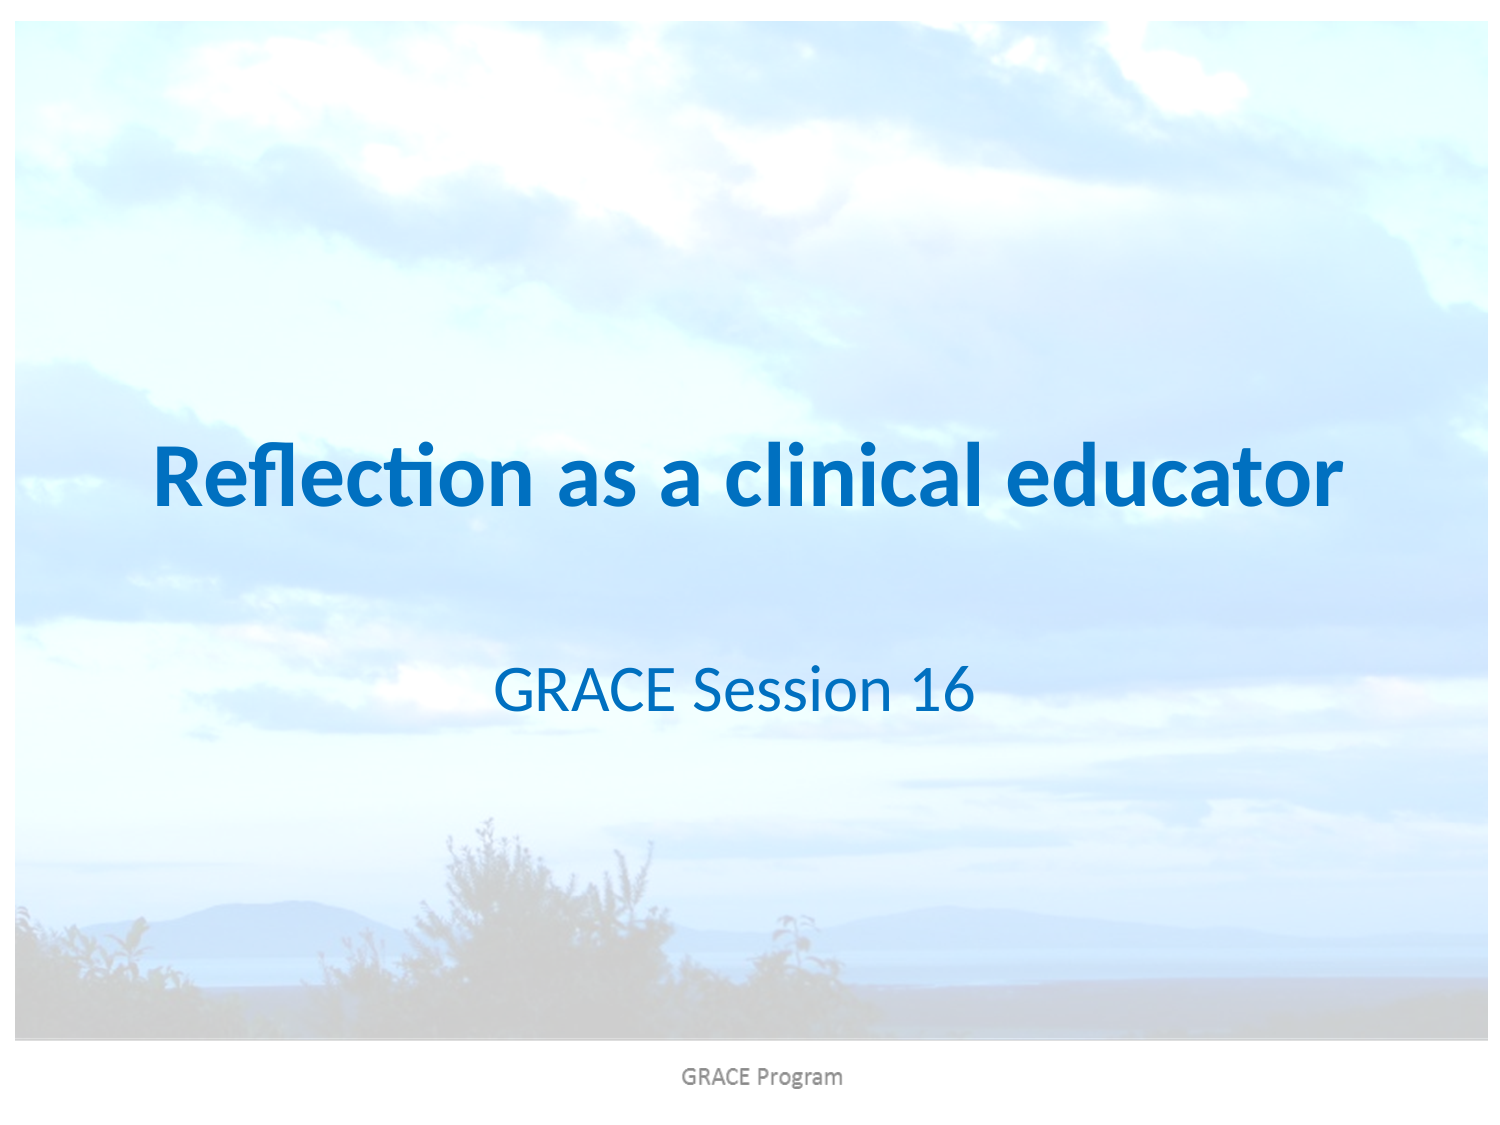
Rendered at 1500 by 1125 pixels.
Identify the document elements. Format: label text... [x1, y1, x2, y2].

picture [15, 21, 1488, 1041]
title Reflection as a clinical educator [112, 349, 1388, 591]
subtitle GRACE Session 16 [225, 637, 1275, 925]
picture [525, 1046, 1001, 1107]
